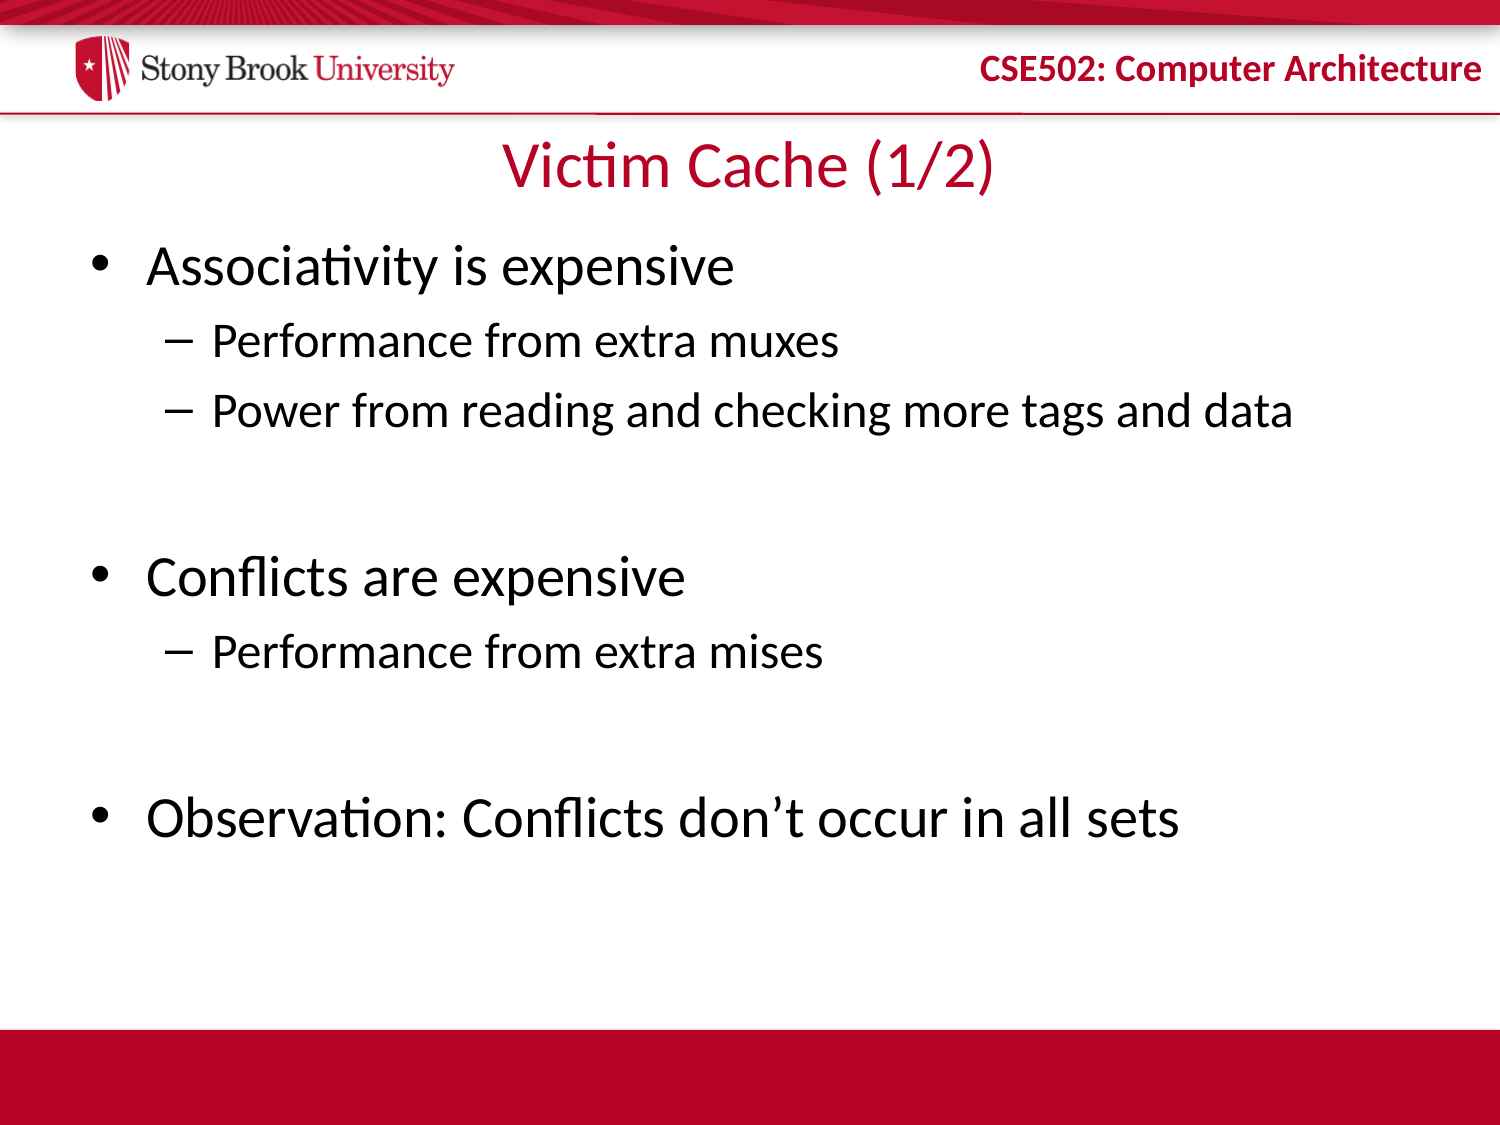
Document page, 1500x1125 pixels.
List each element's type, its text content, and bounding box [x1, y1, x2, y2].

picture [0, 0, 1500, 25]
list Associativity is expensive Performance from extra muxes Power from reading and checking more tags and data Conflicts are expensive Performance from extra mises Observation: Conflicts don’t occur in all sets [75, 219, 1425, 1024]
title Victim Cache (1/2) [0, 113, 1500, 209]
